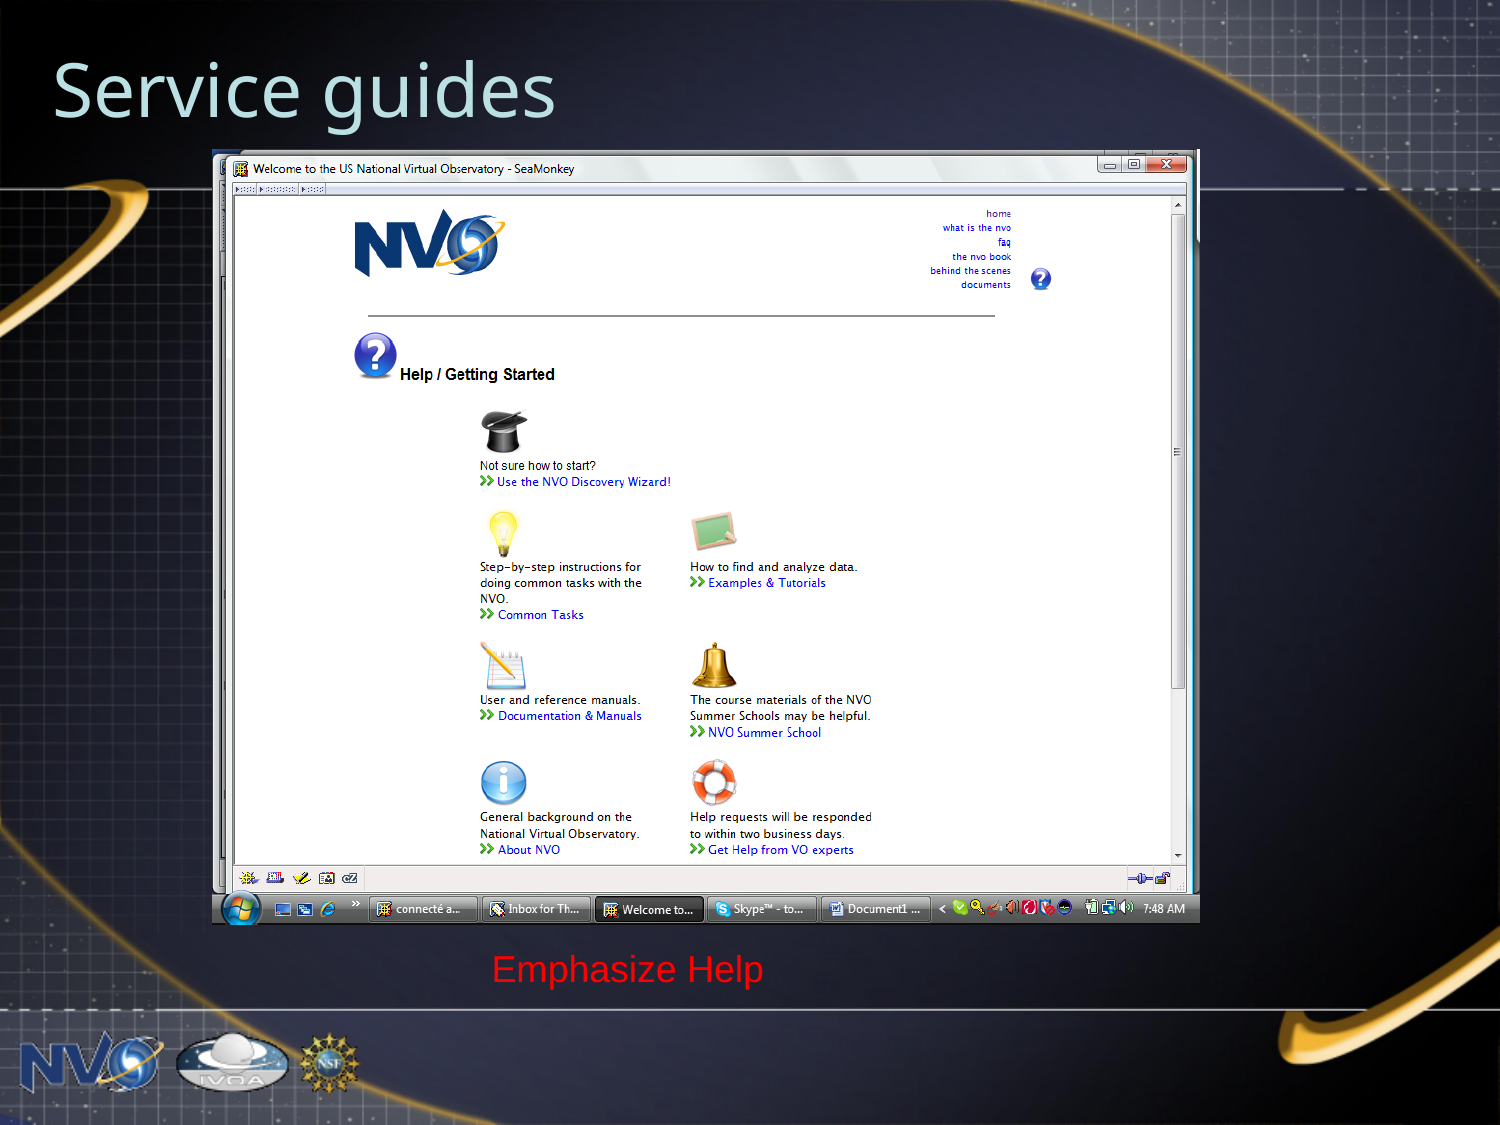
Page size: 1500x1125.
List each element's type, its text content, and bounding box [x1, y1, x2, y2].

picture [0, 0, 1500, 1125]
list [212, 149, 1201, 926]
text_box Emphasize Help [476, 937, 790, 998]
title Service guides [37, 24, 1163, 151]
